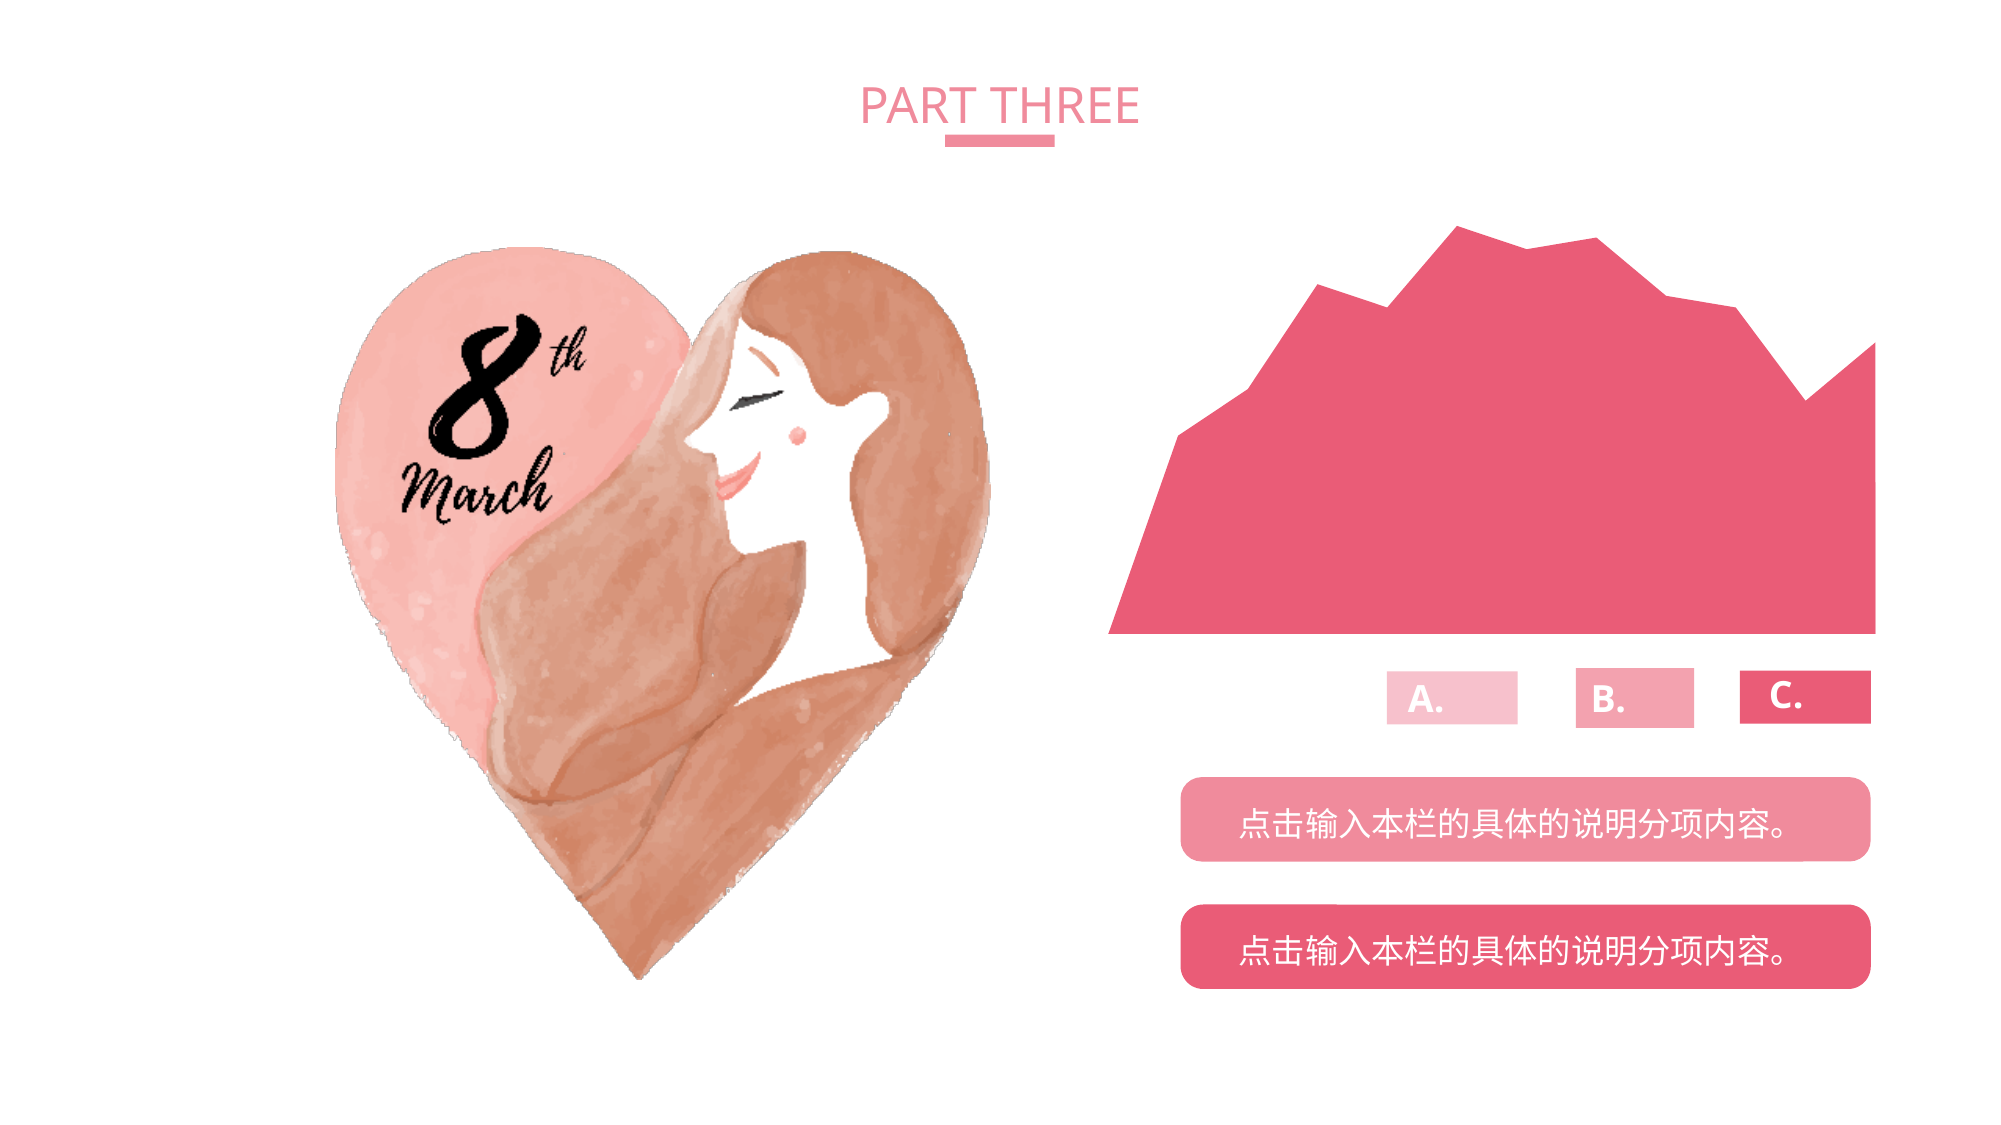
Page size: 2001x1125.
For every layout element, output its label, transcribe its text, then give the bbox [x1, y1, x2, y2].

text_box PART THREE [837, 73, 1163, 135]
text_box 点击输入本栏的具体的说明分项内容。 [1237, 921, 1872, 972]
chart [1054, 146, 1904, 671]
text_box [1739, 671, 1754, 724]
text_box A. [1393, 671, 1460, 728]
text_box [1179, 902, 1872, 991]
text_box [1178, 775, 1872, 864]
text_box [944, 133, 1056, 148]
text_box [1819, 671, 1871, 724]
picture [335, 247, 991, 980]
text_box C. [1754, 671, 1819, 724]
text_box B. [1575, 671, 1695, 728]
text_box [1386, 671, 1393, 725]
text_box [1460, 671, 1518, 725]
text_box 点击输入本栏的具体的说明分项内容。 [1237, 794, 1872, 845]
